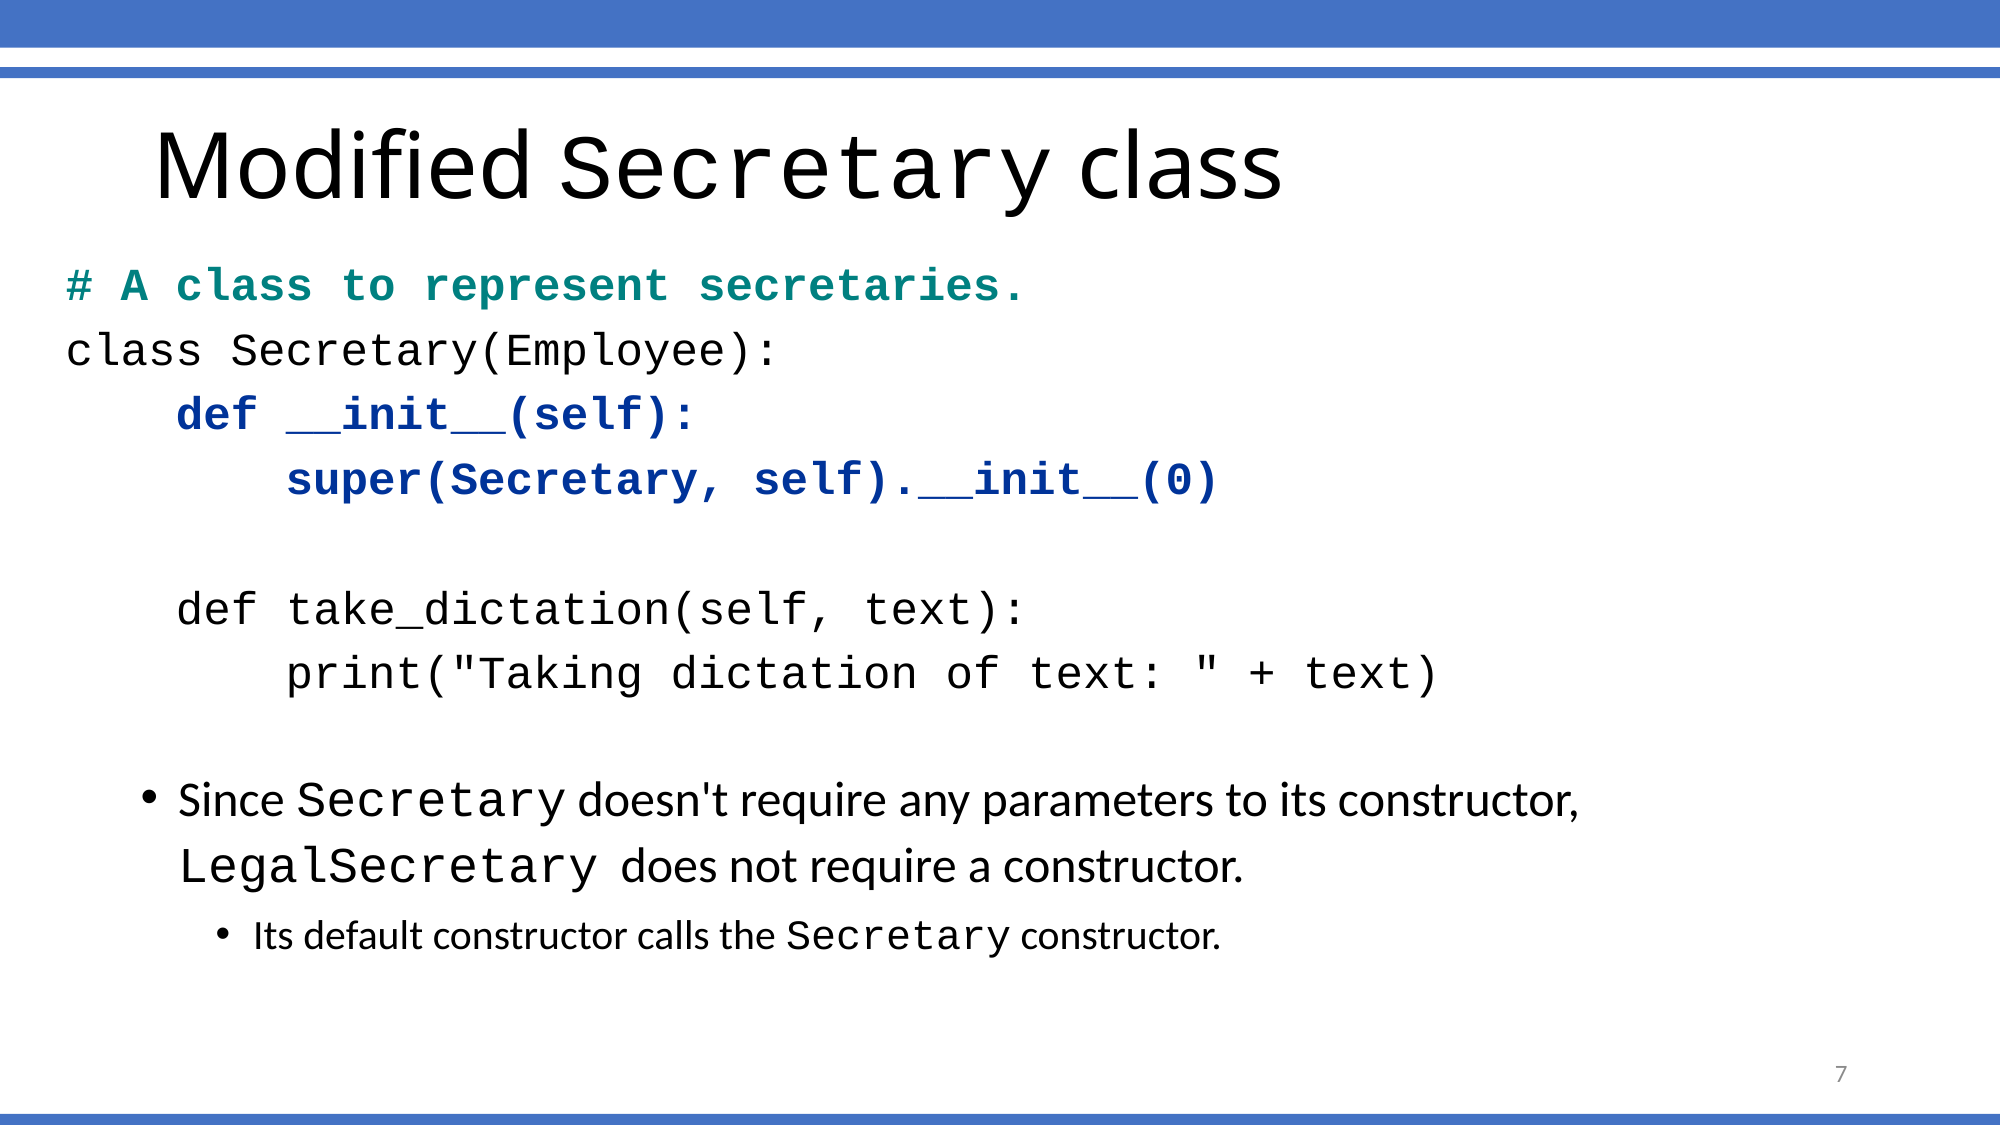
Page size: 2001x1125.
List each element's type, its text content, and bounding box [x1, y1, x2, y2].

list # A class to represent secretaries. class Secretary(Employee): def __init__(self): super(Secretary, self).__init__(0) def take_dictation(self, text): print("Taking dictation of text: " + text) Since Secretary doesn't require any parameters to its constructor, LegalSecretary does not require a constructor. Its default constructor calls the Secretary constructor. [50, 257, 1776, 1099]
title Modified Secretary class [137, 59, 1863, 278]
slide_number 7 [1412, 1042, 1863, 1103]
